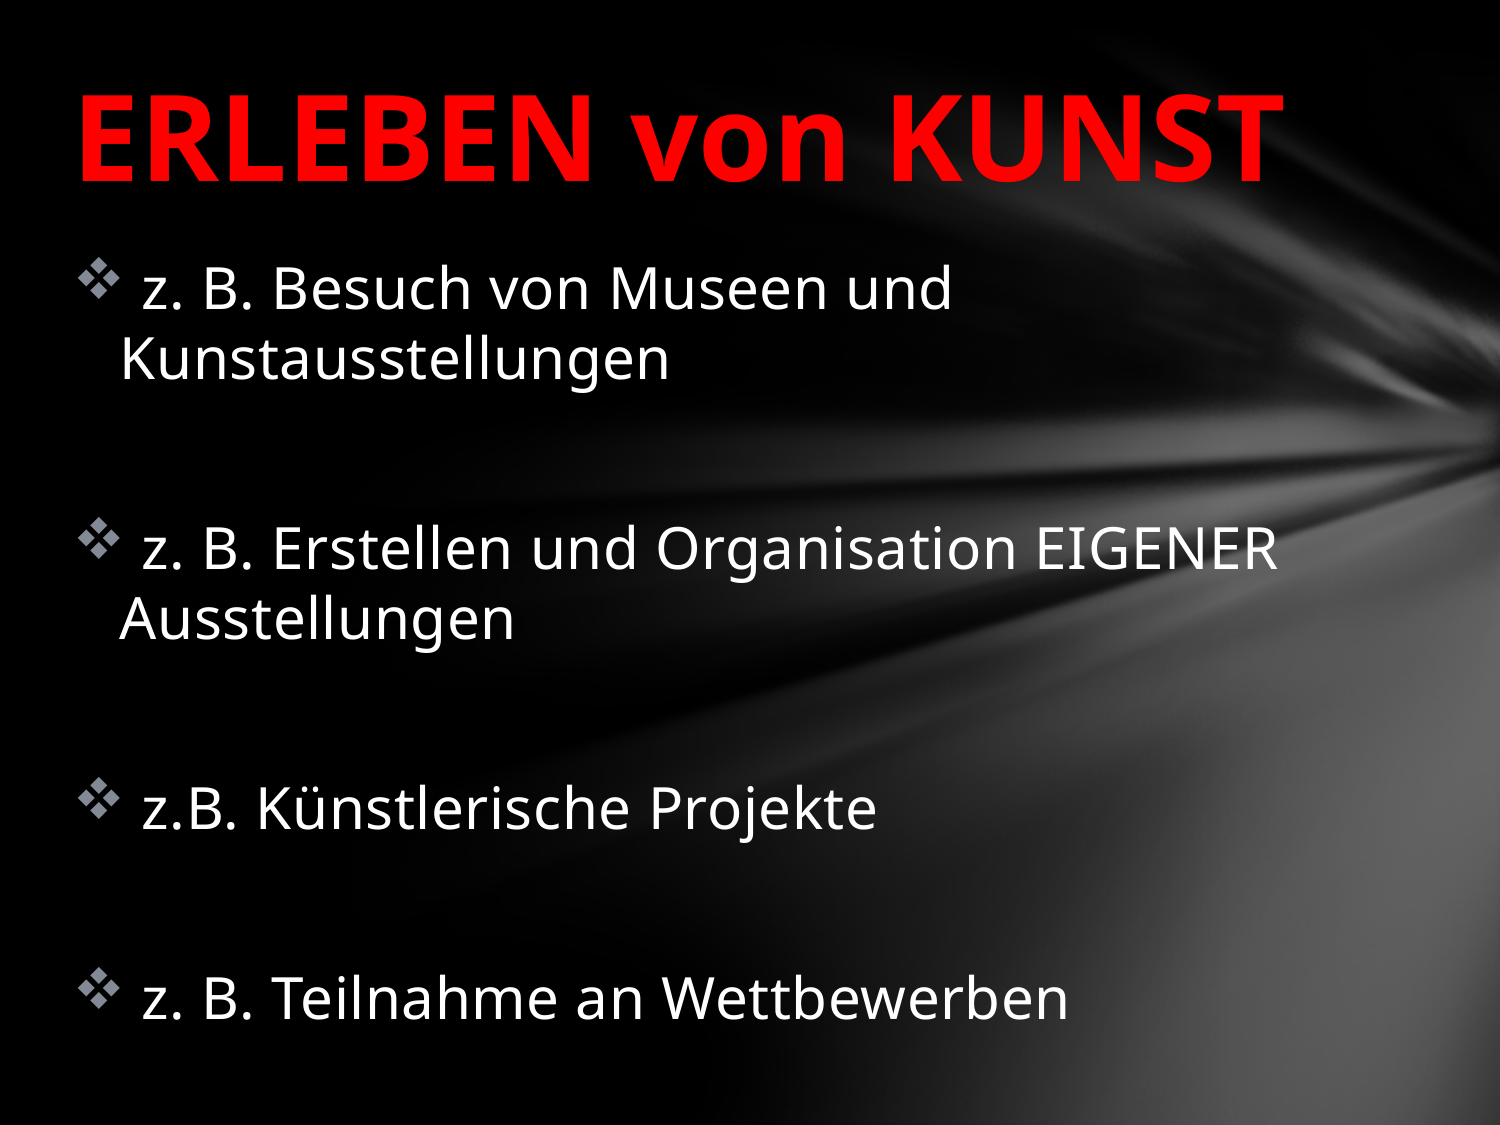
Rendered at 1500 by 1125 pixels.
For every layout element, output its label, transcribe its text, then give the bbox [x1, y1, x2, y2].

list z. B. Besuch von Museen und Kunstausstellungen z. B. Erstellen und Organisation EIGENER Ausstellungen z.B. Künstlerische Projekte z. B. Teilnahme an Wettbewerben [57, 243, 1412, 1015]
title ERLEBEN von KUNST [57, 37, 1318, 213]
